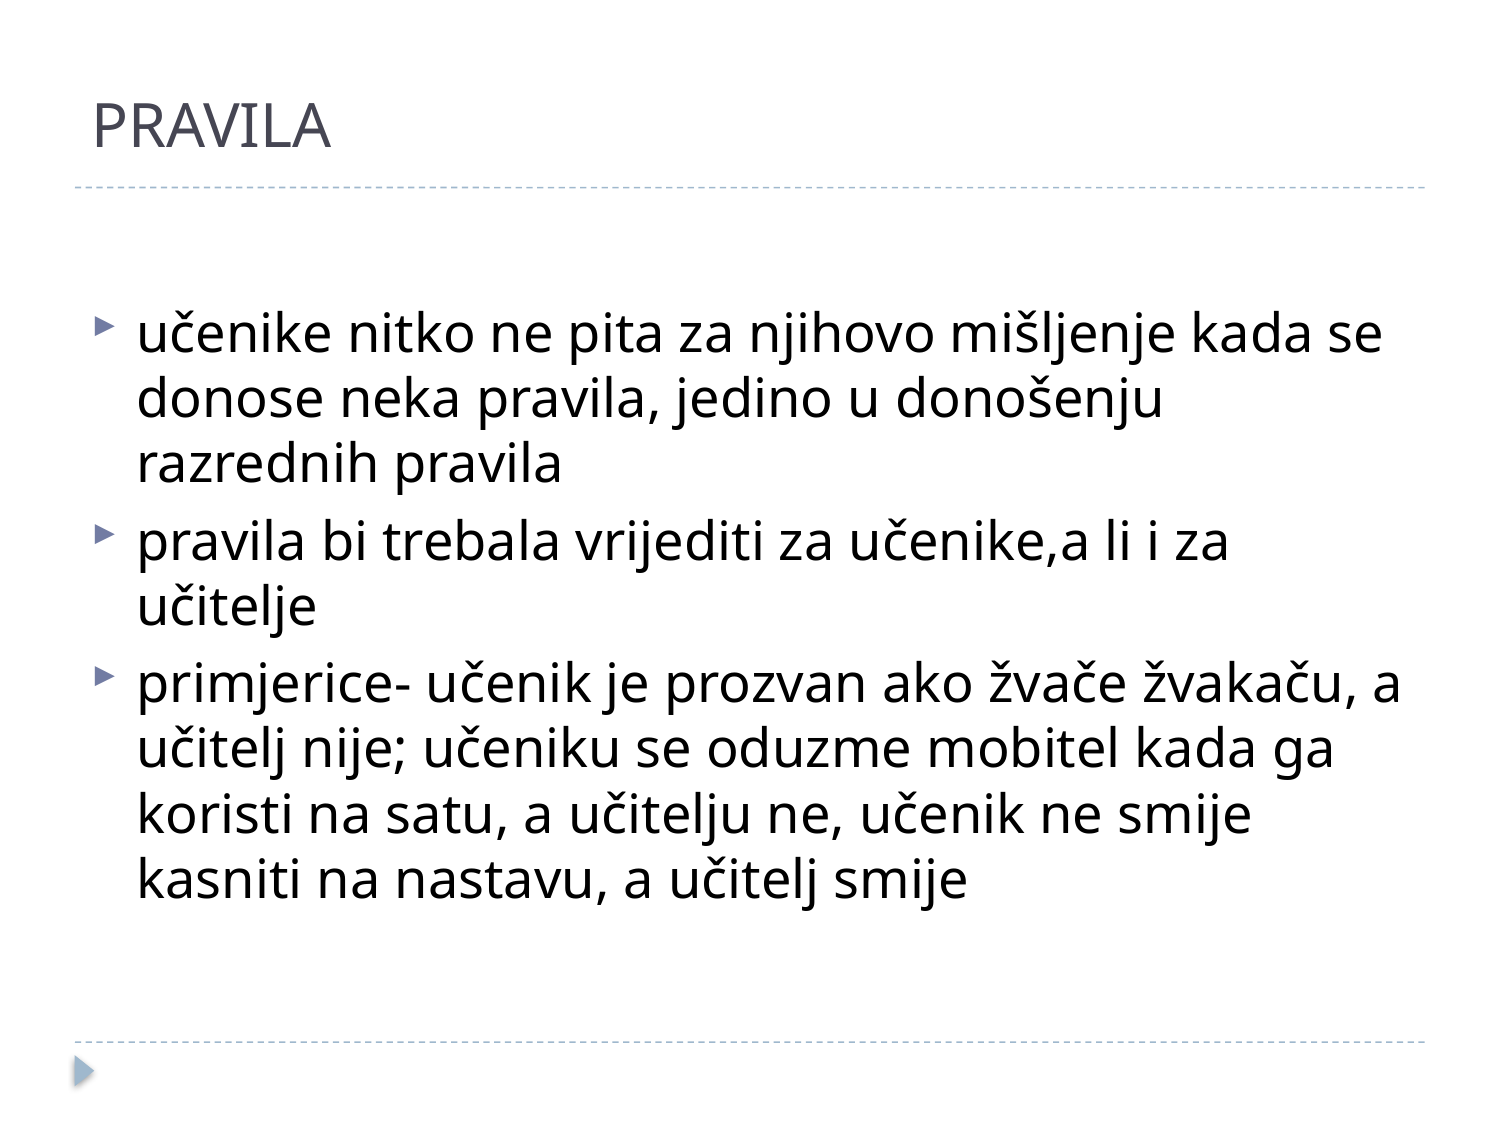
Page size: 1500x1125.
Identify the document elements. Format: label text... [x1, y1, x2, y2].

title PRAVILA [76, 78, 1427, 241]
list učenike nitko ne pita za njihovo mišljenje kada se donose neka pravila, jedino u donošenju razrednih pravila pravila bi trebala vrijediti za učenike,a li i za učitelje primjerice- učenik je prozvan ako žvače žvakaču, a učitelj nije; učeniku se oduzme mobitel kada ga koristi na satu, a učitelju ne, učenik ne smije kasniti na nastavu, a učitelj smije [76, 290, 1427, 1101]
